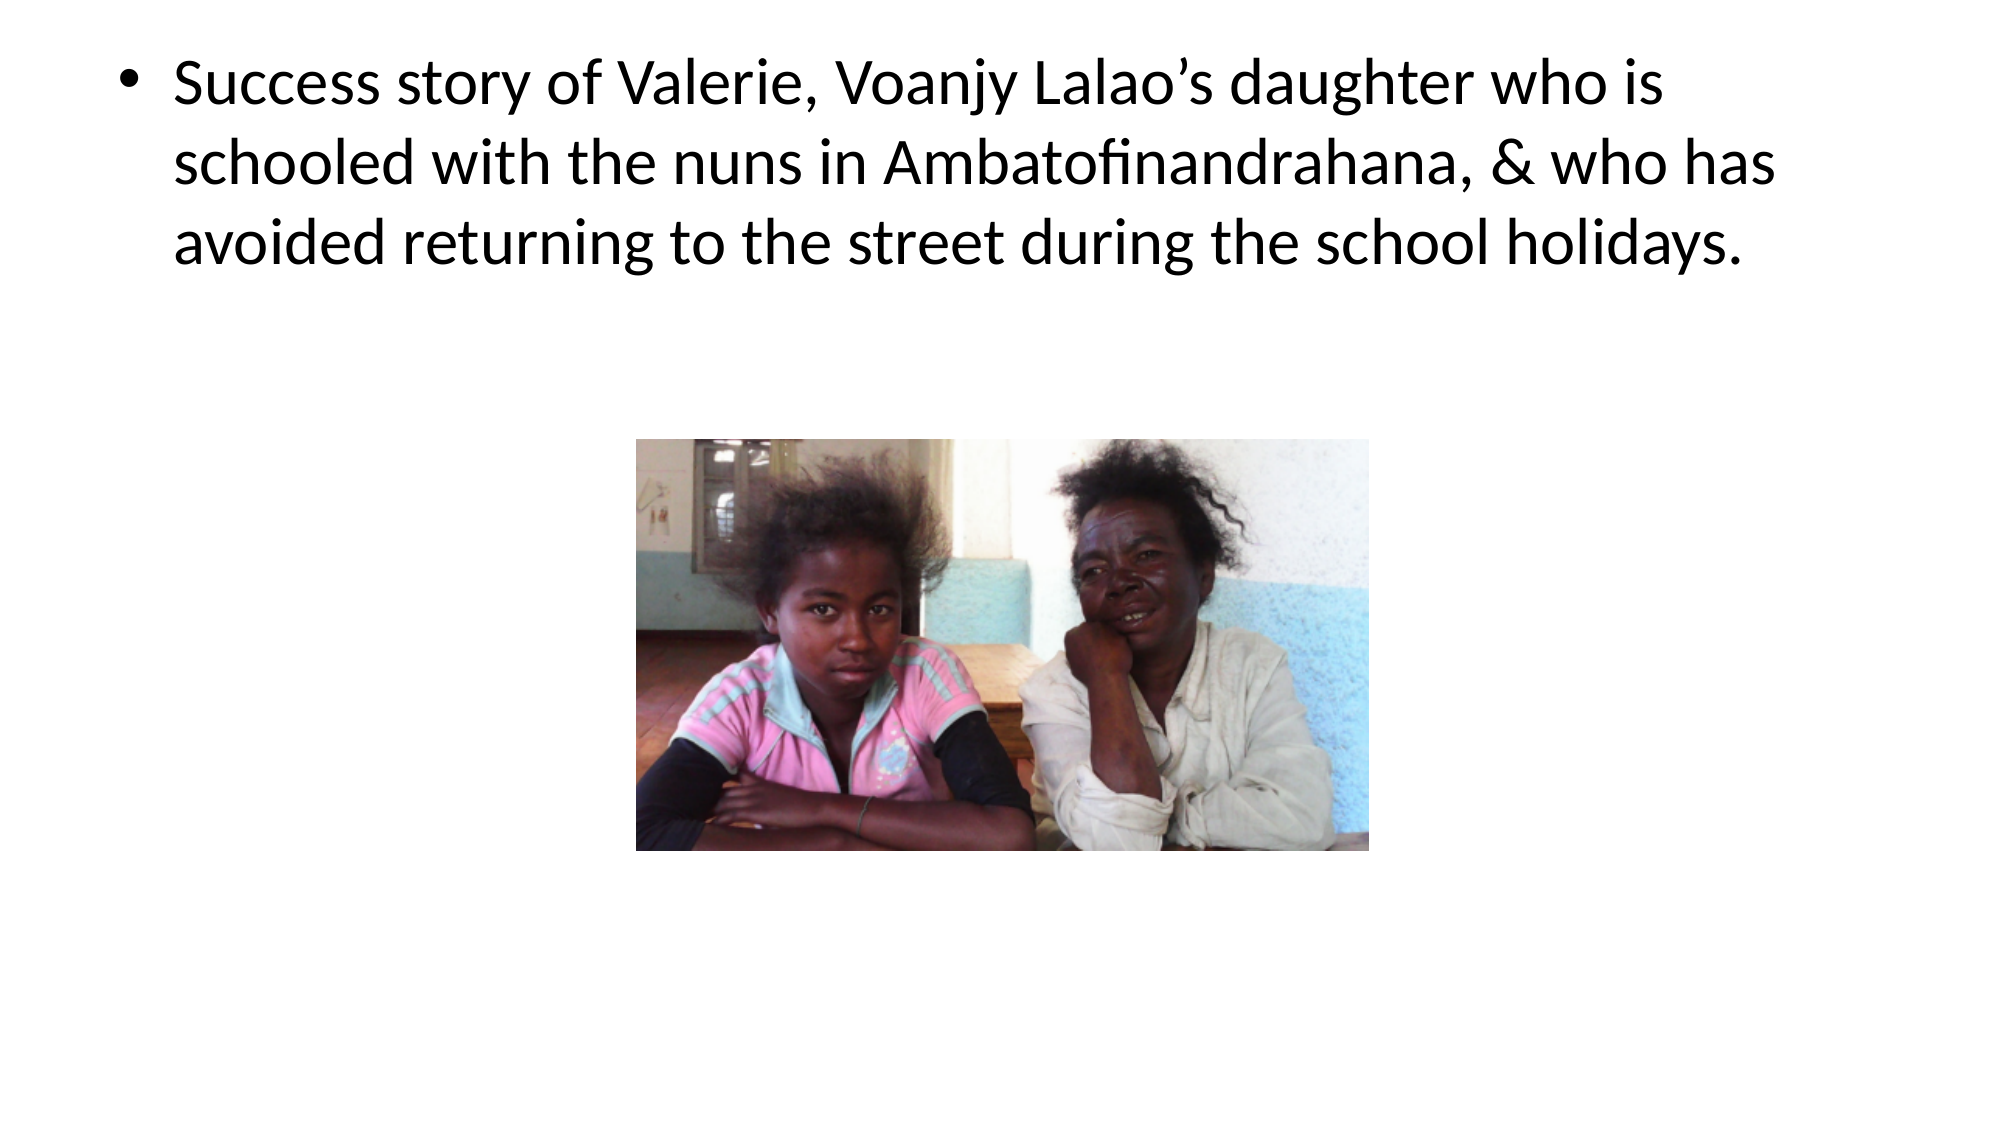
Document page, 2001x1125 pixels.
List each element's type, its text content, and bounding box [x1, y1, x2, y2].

picture [636, 438, 1369, 851]
list Success story of Valerie, Voanjy Lalao’s daughter who is schooled with the nuns in Ambatofinandrahana, & who has avoided returning to the street during the school holidays. [102, 29, 1903, 773]
